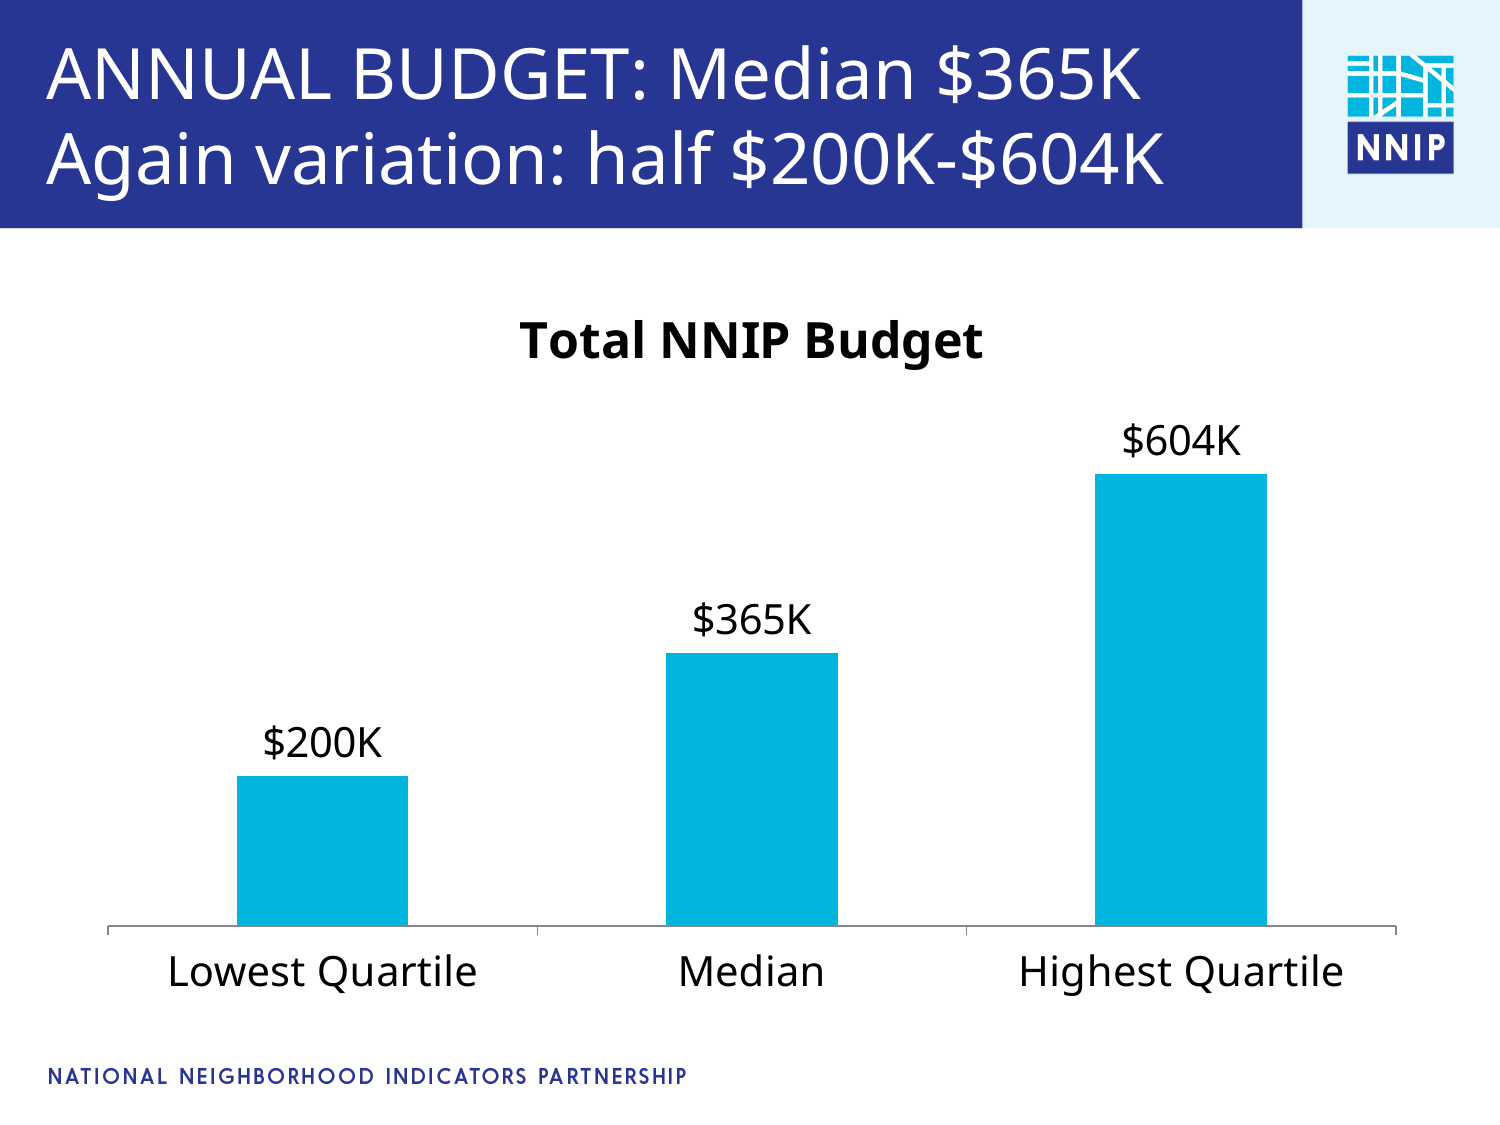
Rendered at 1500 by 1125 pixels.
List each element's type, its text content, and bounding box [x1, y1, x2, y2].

chart [80, 267, 1424, 1014]
title ANNUAL BUDGET: Median $365K Again variation: half $200K-$604K [31, 21, 1276, 195]
picture [0, 0, 1500, 1125]
